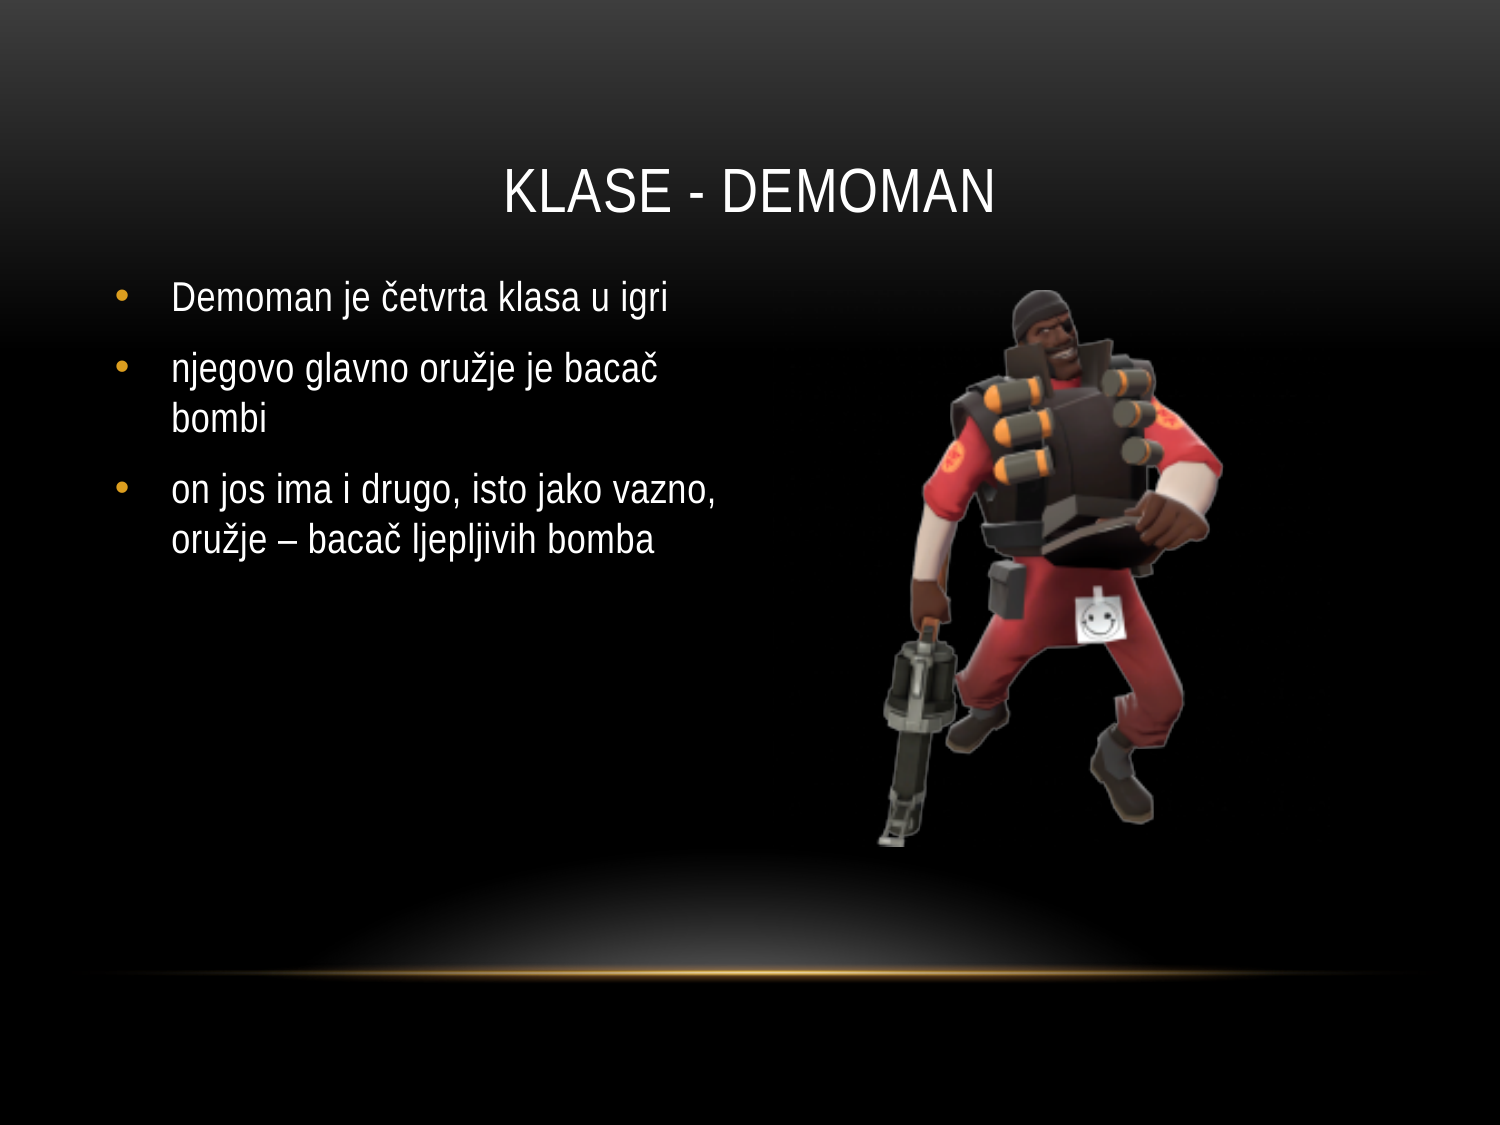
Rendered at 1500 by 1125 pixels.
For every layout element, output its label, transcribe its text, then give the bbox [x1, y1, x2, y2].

list Demoman je četvrta klasa u igri njegovo glavno oružje je bacač bombi on jos ima i drugo, isto jako vazno, oružje – bacač ljepljivih bomba [99, 262, 750, 938]
title Klase - demoman [99, 45, 1400, 233]
picture [0, 0, 1500, 1125]
